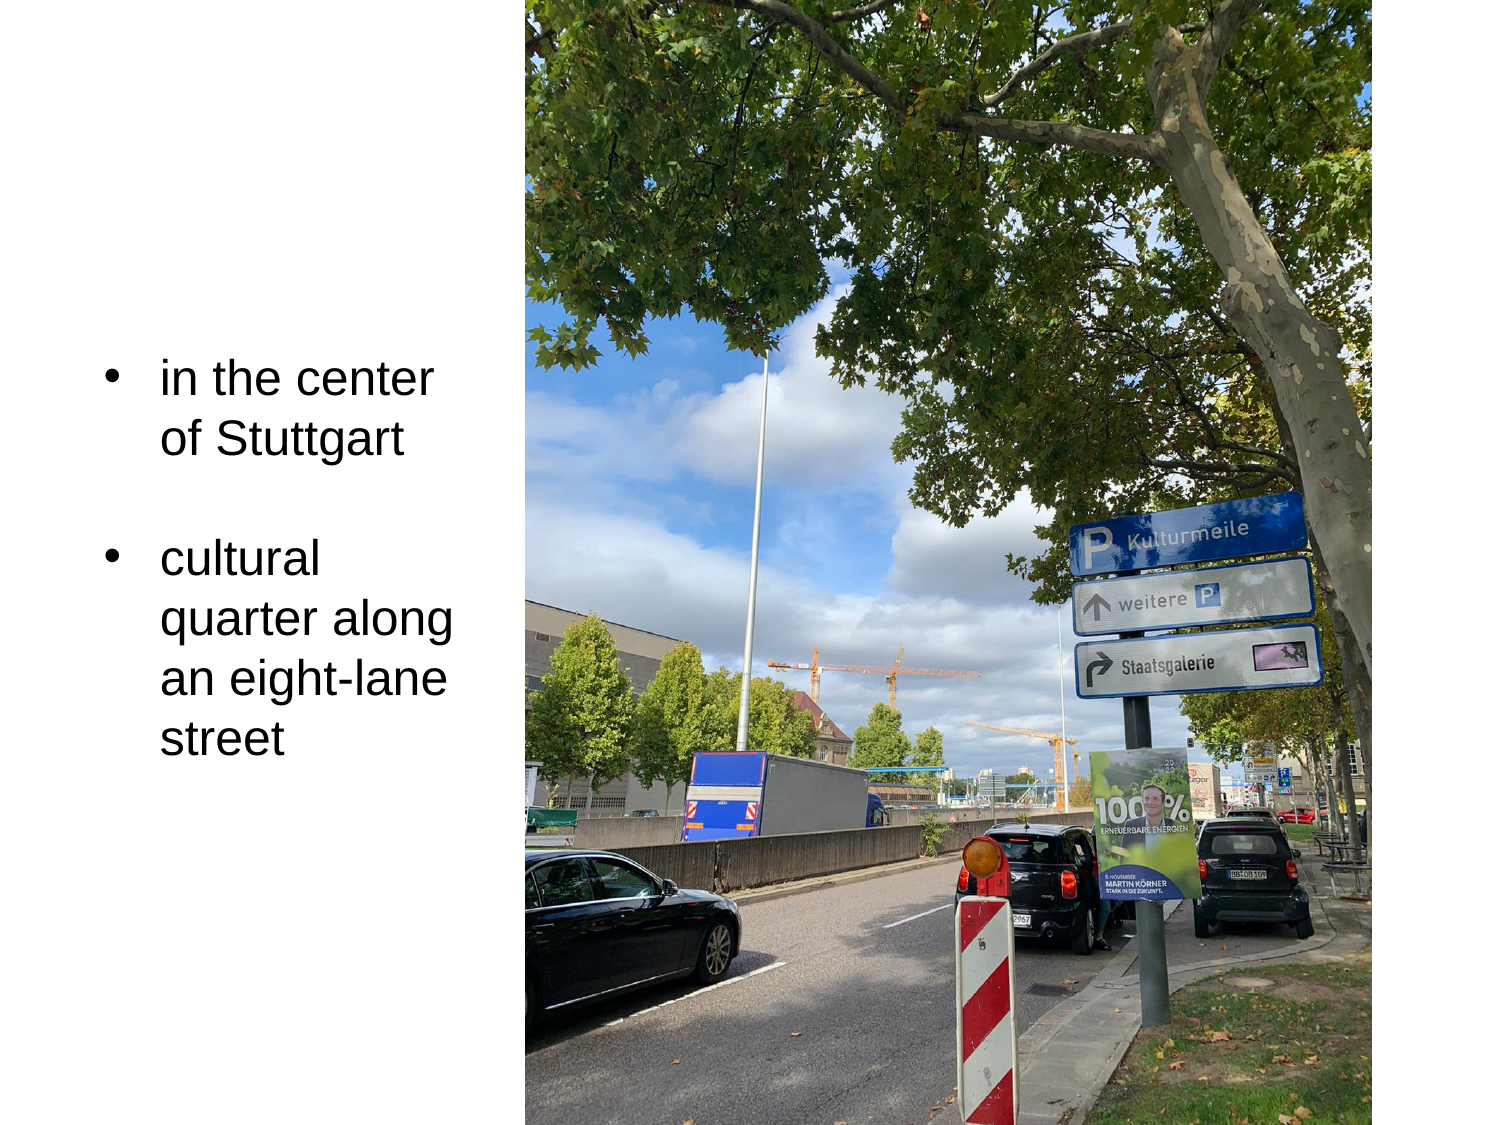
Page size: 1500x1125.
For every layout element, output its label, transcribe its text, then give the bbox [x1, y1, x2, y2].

text_box in the center of Stuttgart cultural quarter along an eight-lane street [88, 338, 479, 773]
picture [525, 0, 1372, 1125]
